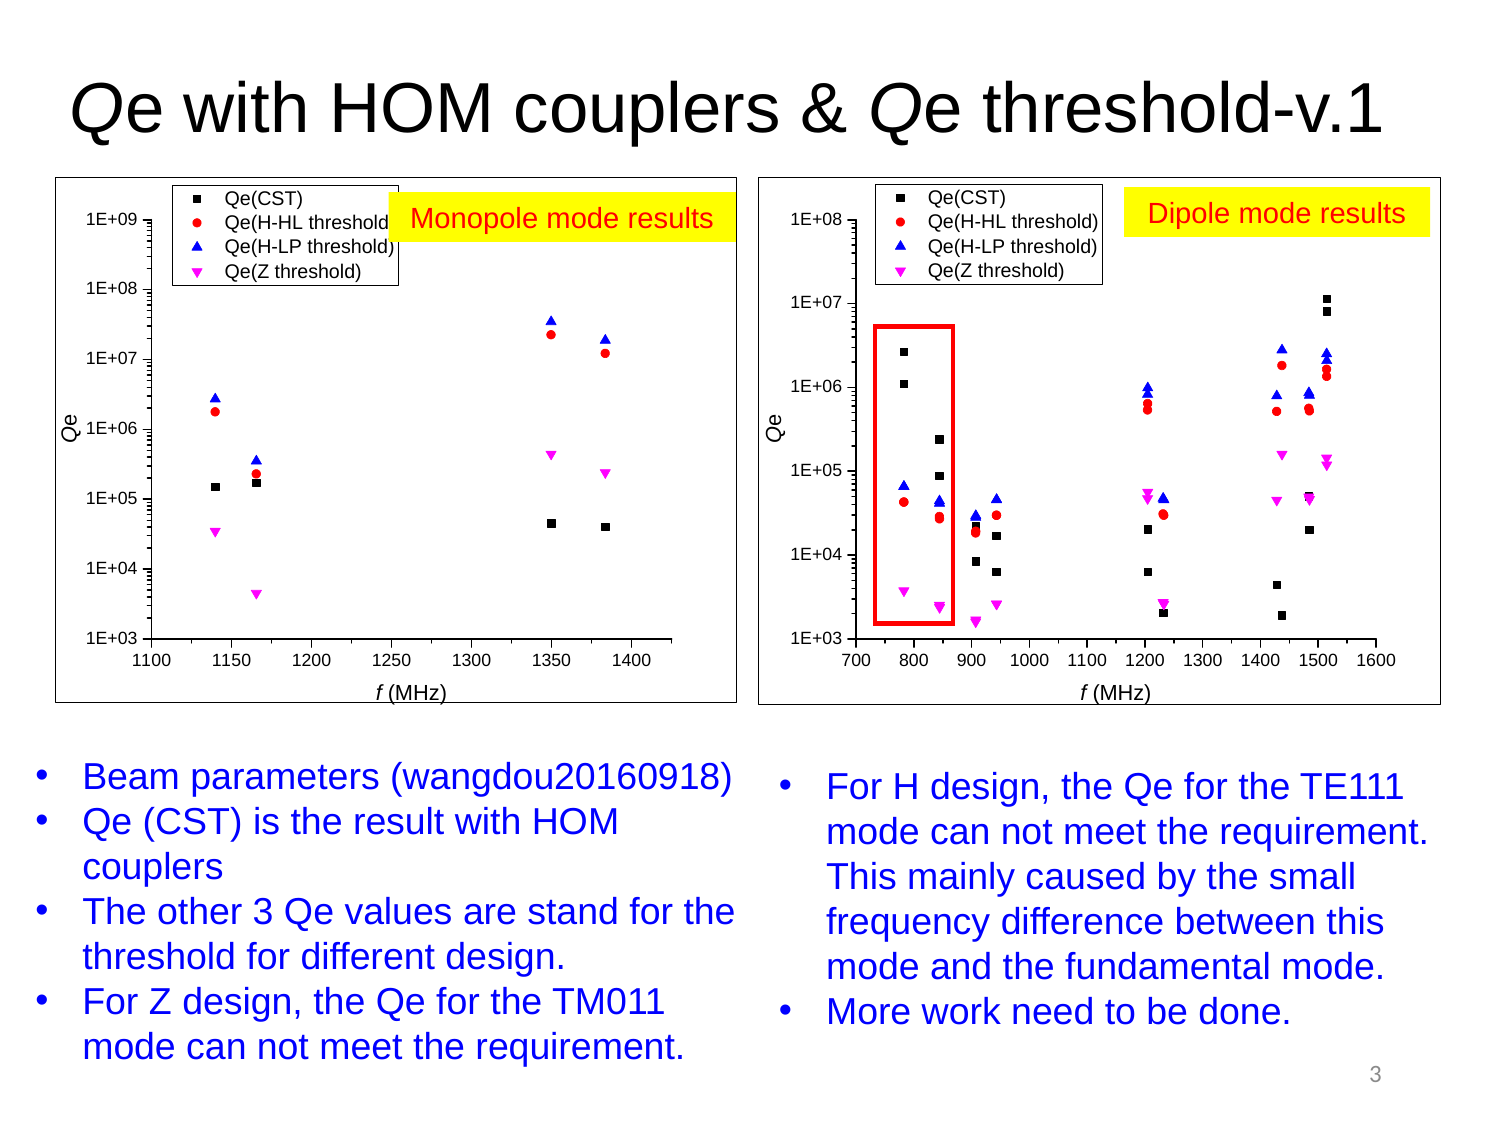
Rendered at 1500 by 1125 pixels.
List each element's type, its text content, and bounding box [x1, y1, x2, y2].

text_box Beam parameters (wangdou20160918) Qe (CST) is the result with HOM couplers The other 3 Qe values are stand for the threshold for different design. For Z design, the Qe for the TM011 mode can not meet the requirement. [20, 744, 765, 1075]
title Qe with HOM couplers & Qe threshold-v.1 [55, 49, 1450, 152]
text_box For H design, the Qe for the TE111 mode can not meet the requirement. This mainly caused by the small frequency difference between this mode and the fundamental mode. More work need to be done. [764, 754, 1484, 1040]
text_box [719, 152, 1484, 738]
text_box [15, 152, 719, 738]
slide_number 3 [1059, 1042, 1397, 1103]
